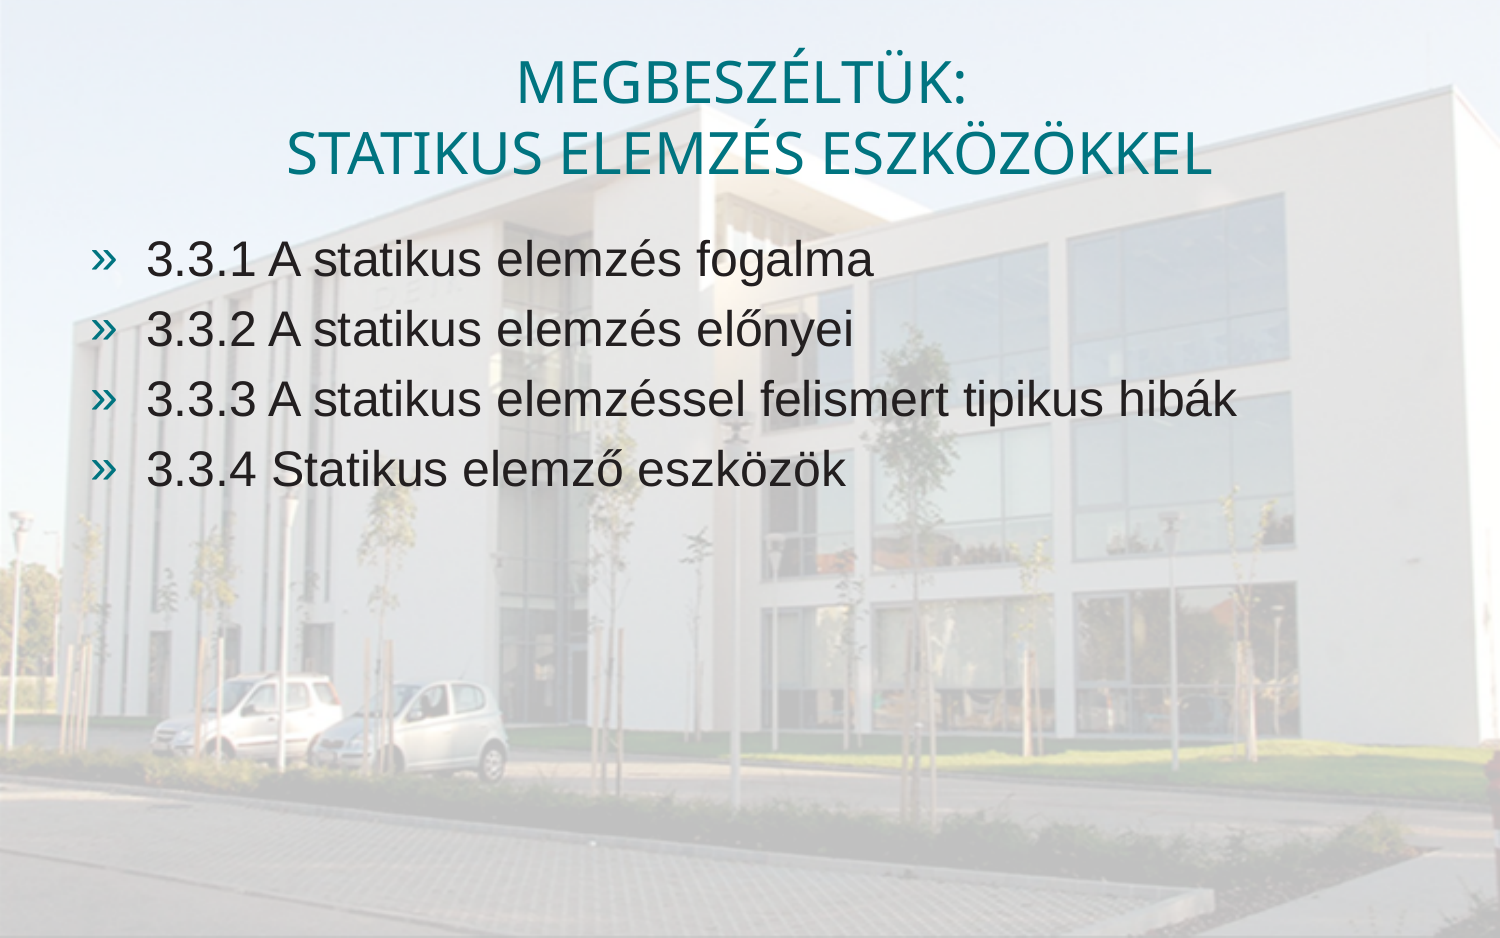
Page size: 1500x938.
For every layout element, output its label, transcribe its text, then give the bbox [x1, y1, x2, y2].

list 3.3.1 A statikus elemzés fogalma 3.3.2 A statikus elemzés előnyei 3.3.3 A statikus elemzéssel felismert tipikus hibák 3.3.4 Statikus elemző eszközök [75, 218, 1425, 838]
picture [0, 0, 1500, 938]
title Megbeszéltük: Statikus elemzés eszközökkel [75, 37, 1425, 194]
